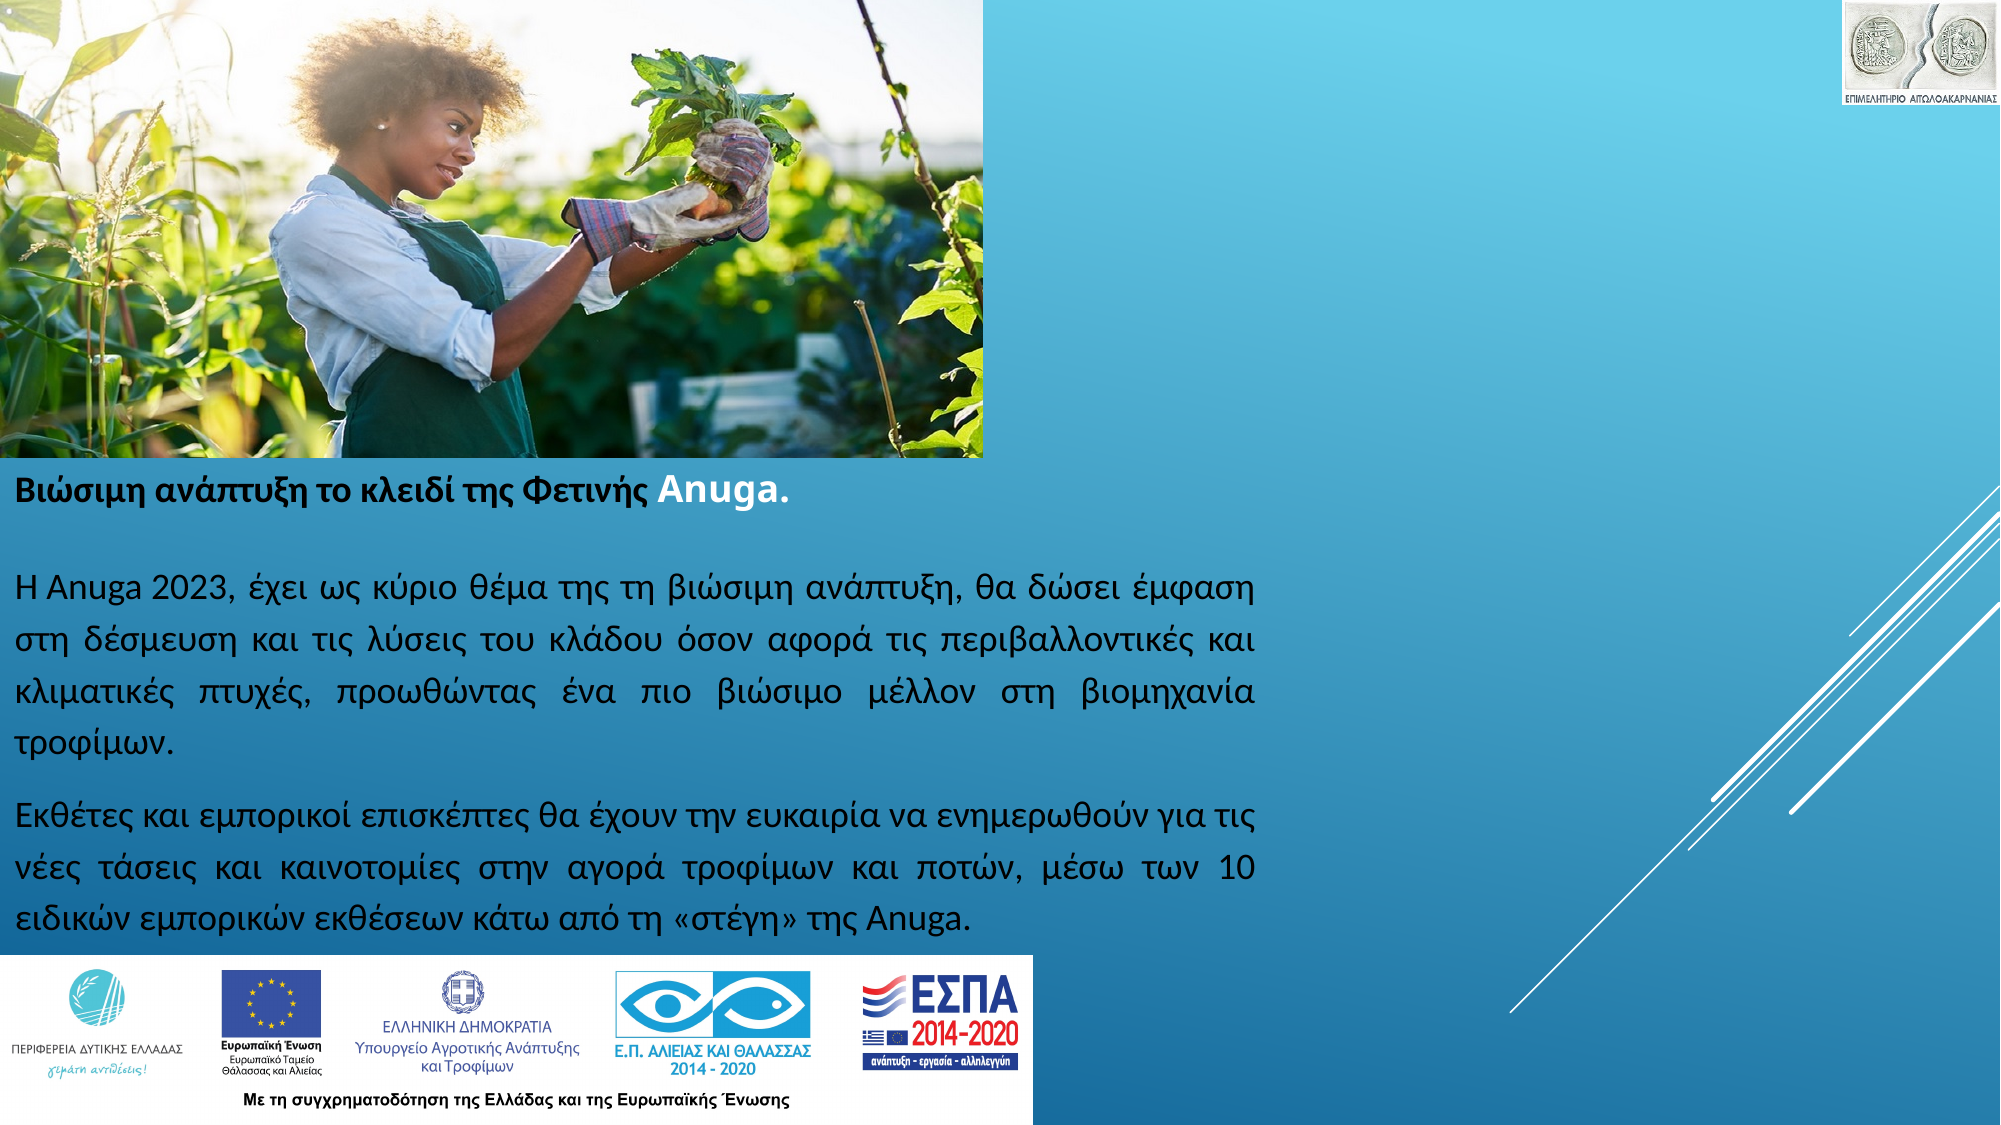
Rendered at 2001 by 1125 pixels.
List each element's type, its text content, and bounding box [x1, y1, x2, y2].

picture [1842, 0, 2000, 106]
text_box Βιώσιμη ανάπτυξη το κλειδί της Φετινής Anuga. Η Anuga 2023, έχει ως κύριο θέμα της τη βιώσιμη ανάπτυξη, θα δώσει έμφαση στη δέσμευση και τις λύσεις του κλάδου όσον αφορά τις περιβαλλοντικές και κλιματικές πτυχές, προωθώντας ένα πιο βιώσιμο μέλλον στη βιομηχανία τροφίμων. Εκθέτες και εμπορικοί επισκέπτες θα έχουν την ευκαιρία να ενημερωθούν για τις νέες τάσεις και καινοτομίες στην αγορά τροφίμων και ποτών, μέσω των 10 ειδικών εμπορικών εκθέσεων κάτω από τη «στέγη» της Anuga. [0, 458, 1270, 946]
picture [0, 955, 1034, 1125]
picture [0, 0, 984, 459]
